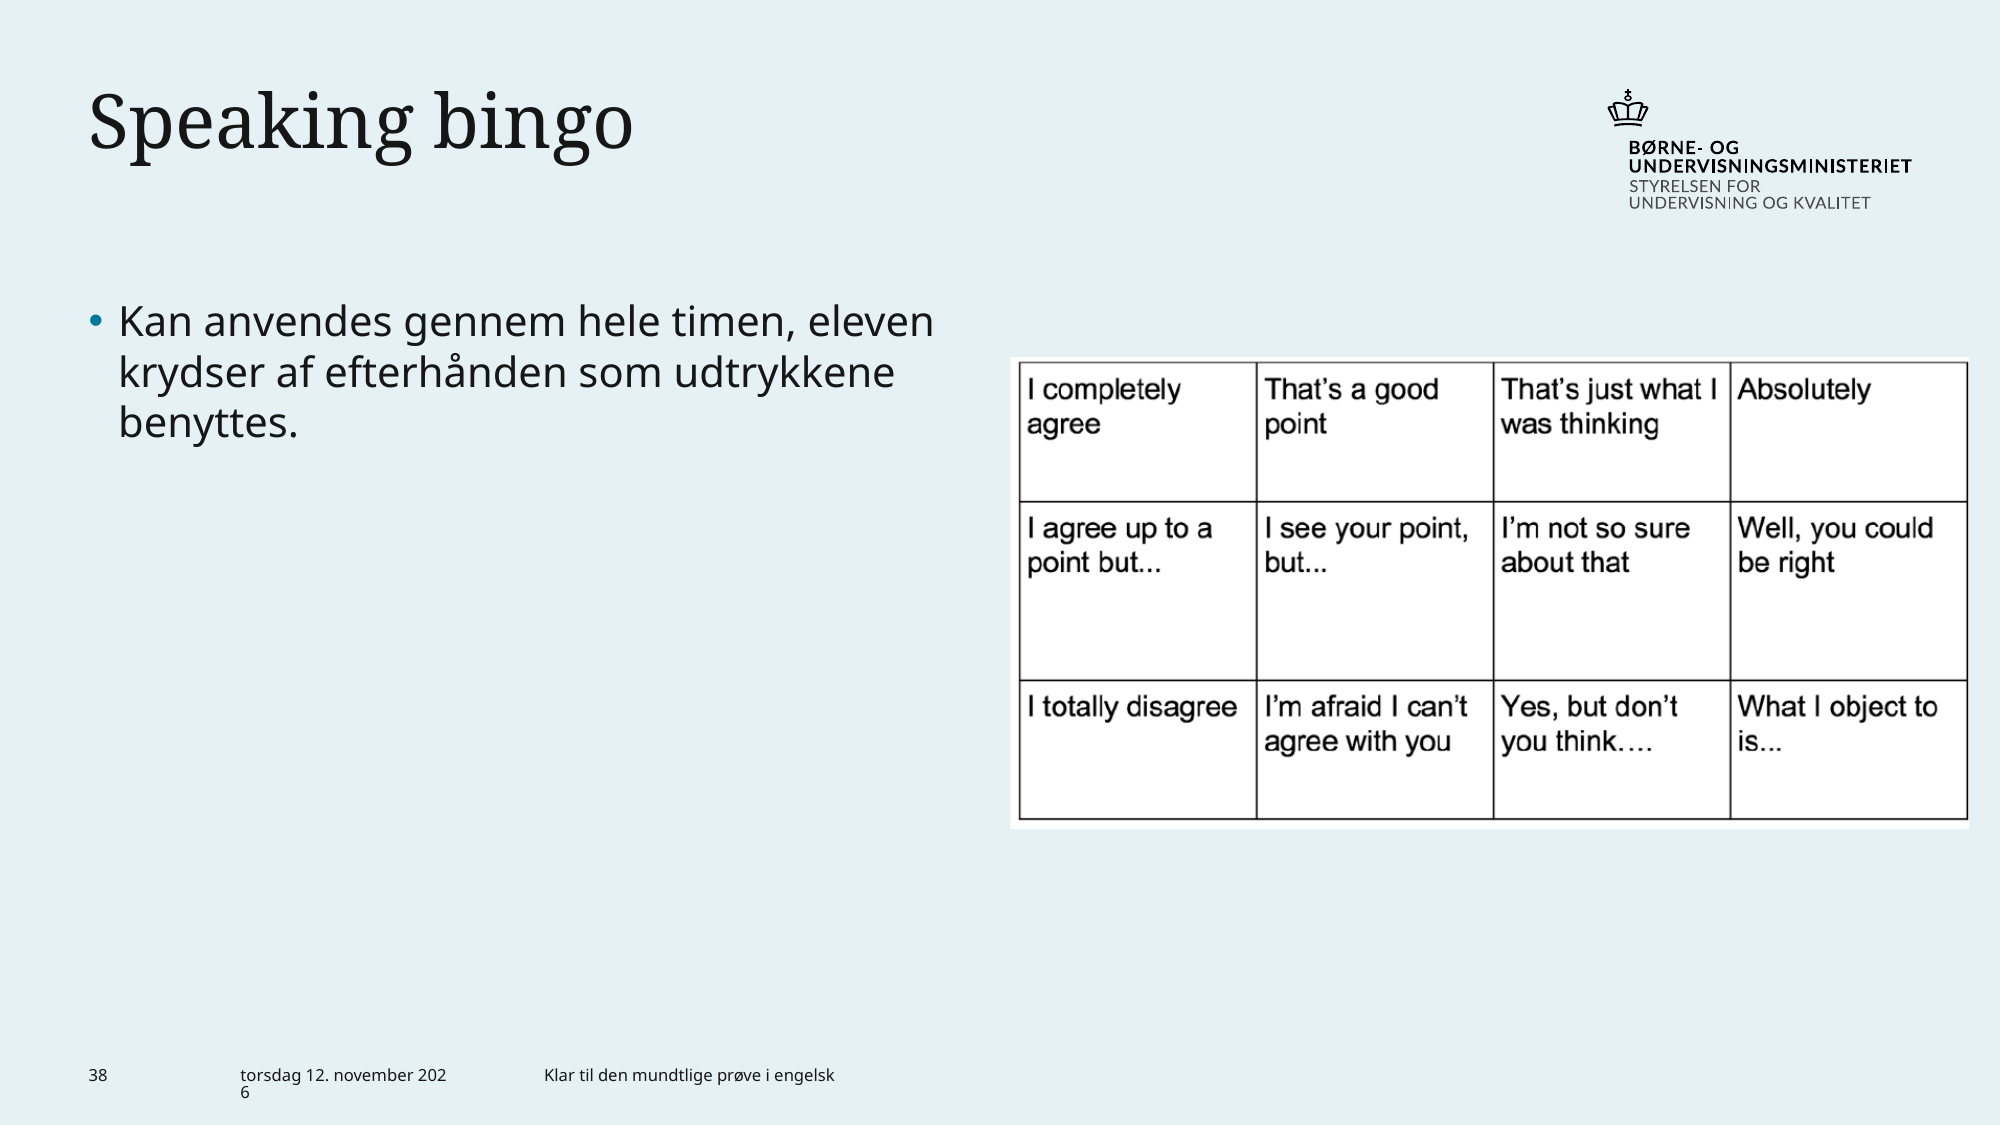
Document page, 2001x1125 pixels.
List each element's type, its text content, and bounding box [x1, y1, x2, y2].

title Speaking bingo [88, 88, 1608, 242]
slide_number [240, 1058, 449, 1088]
footer Klar til den mundtlige prøve i engelsk [544, 1058, 1259, 1088]
slide_number 38 [88, 1058, 134, 1088]
list Kan anvendes gennem hele timen, eleven krydser af efterhånden som udtrykkene benyttes. [88, 295, 985, 1037]
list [1010, 357, 1970, 829]
